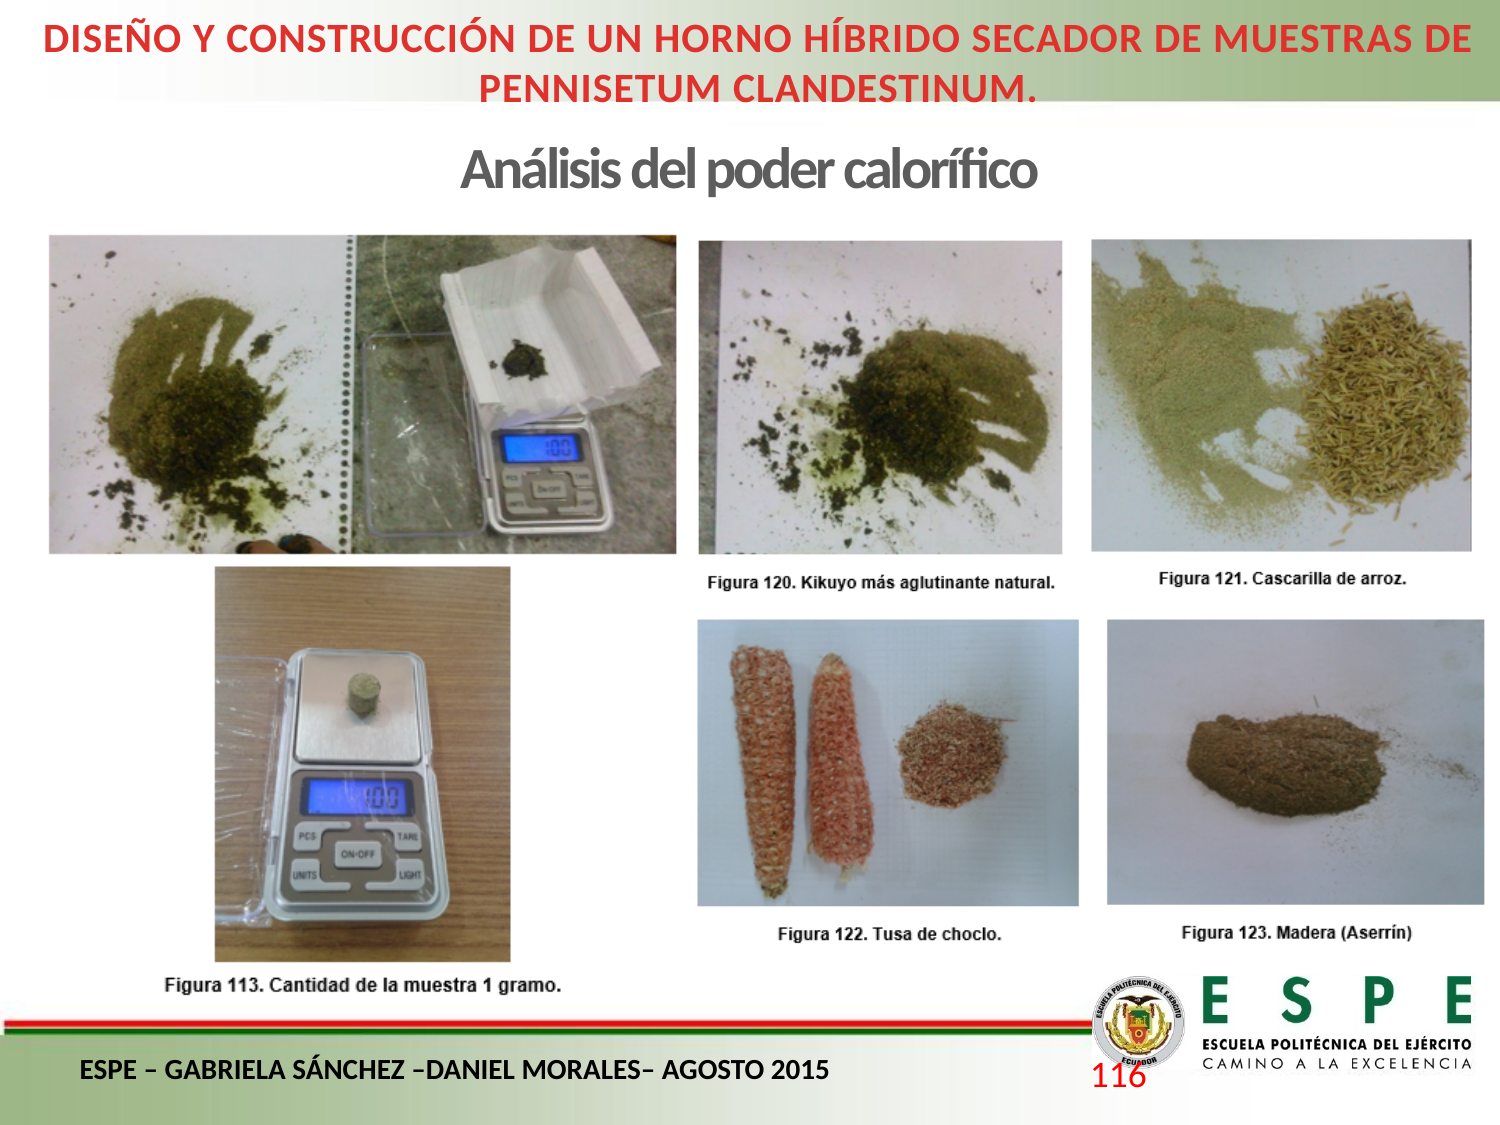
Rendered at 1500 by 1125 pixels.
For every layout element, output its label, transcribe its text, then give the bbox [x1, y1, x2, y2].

text_box DISEÑO Y CONSTRUCCIÓN DE UN HORNO HÍBRIDO SECADOR DE MUESTRAS DE PENNISETUM CLANDESTINUM. [0, 3, 1500, 119]
picture [0, 119, 1500, 1125]
slide_number 116 [1074, 1042, 1425, 1103]
text_box ESPE – GABRIELA SÁNCHEZ –DANIEL MORALES– AGOSTO 2015 [64, 1042, 988, 1103]
text_box Análisis del poder calorífico [445, 122, 1055, 208]
